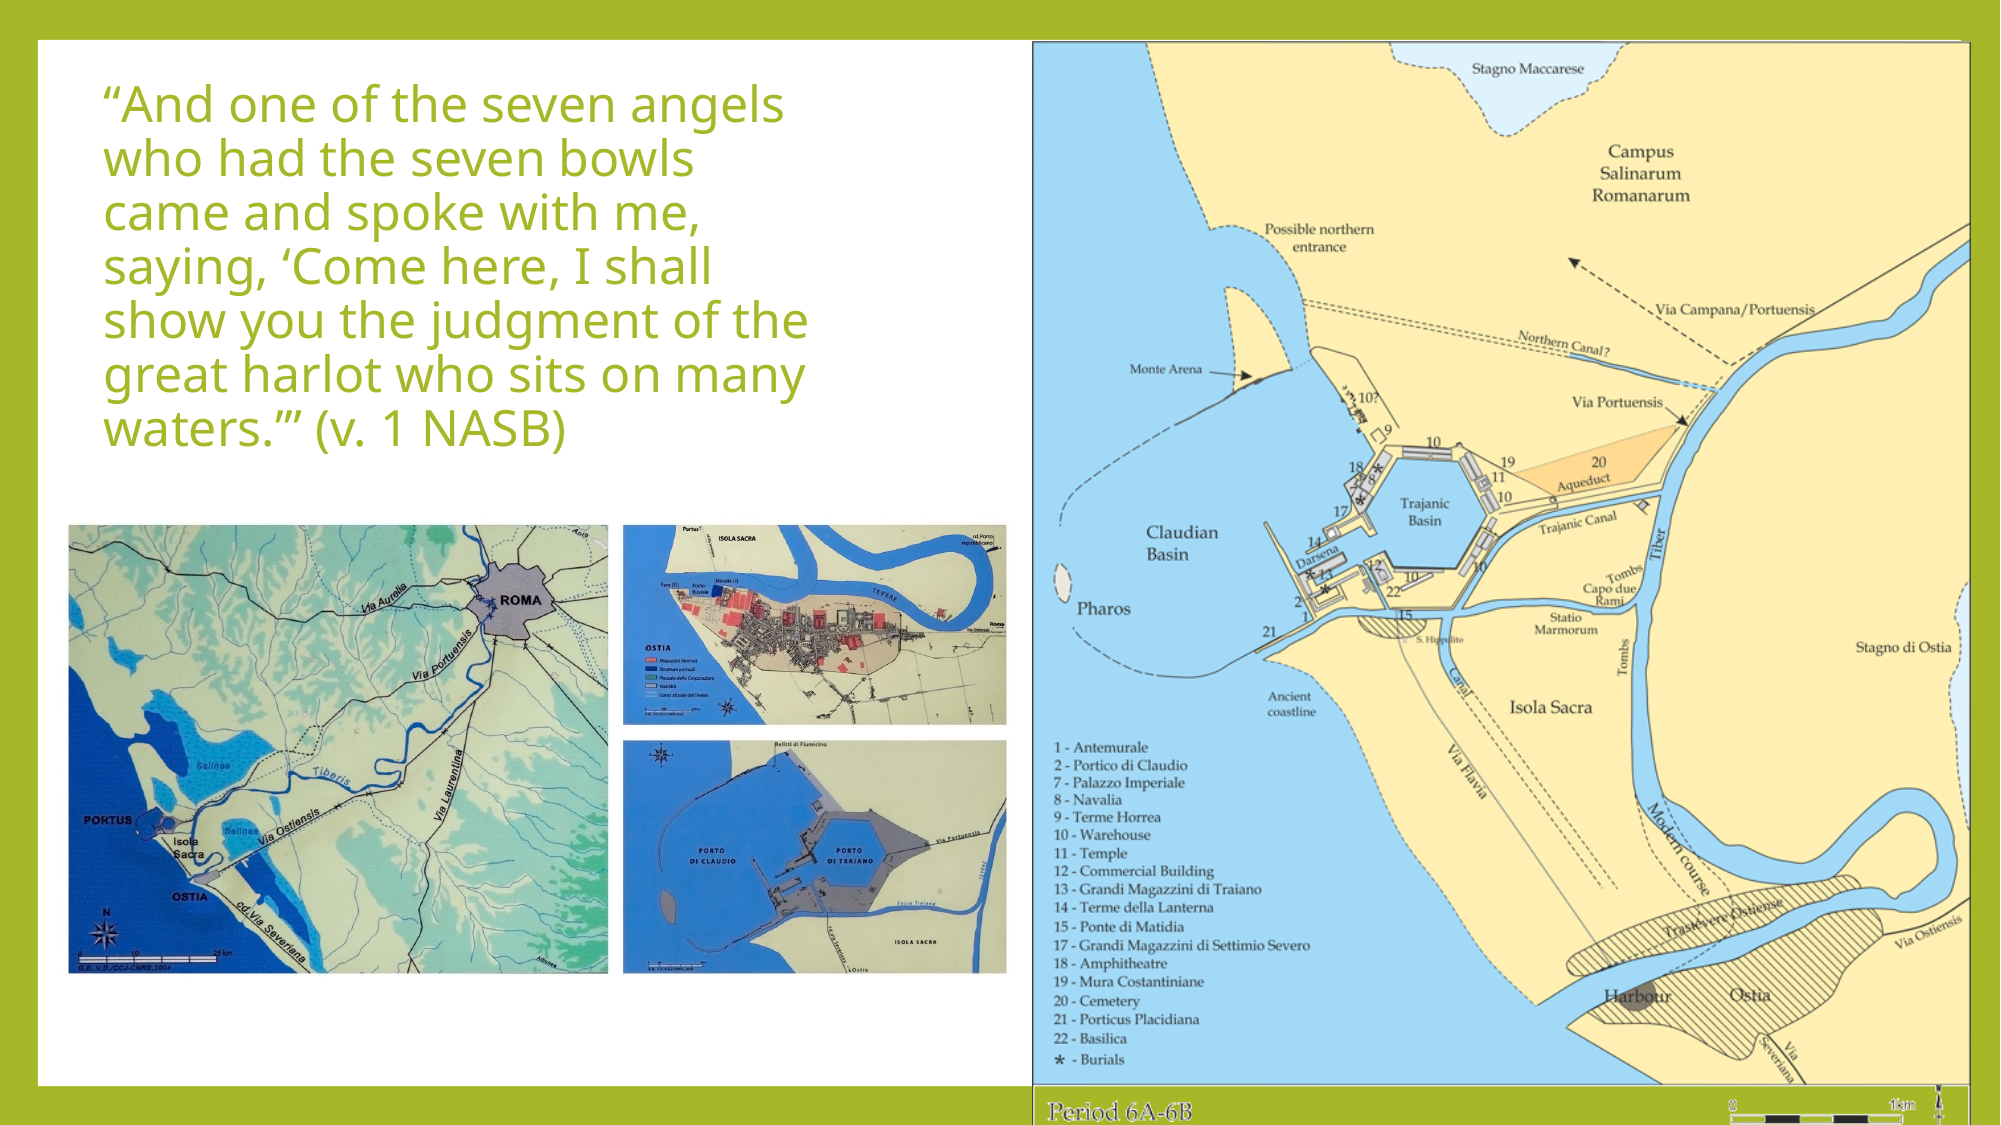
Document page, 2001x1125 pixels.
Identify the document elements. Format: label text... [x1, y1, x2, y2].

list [61, 518, 1013, 980]
picture [1031, 40, 1972, 1125]
title “And one of the seven angels who had the seven bowls came and spoke with me, saying, ‘Come here, I shall show you the judgment of the great harlot who sits on many waters.’” (v. 1 NASB) [88, 179, 833, 465]
